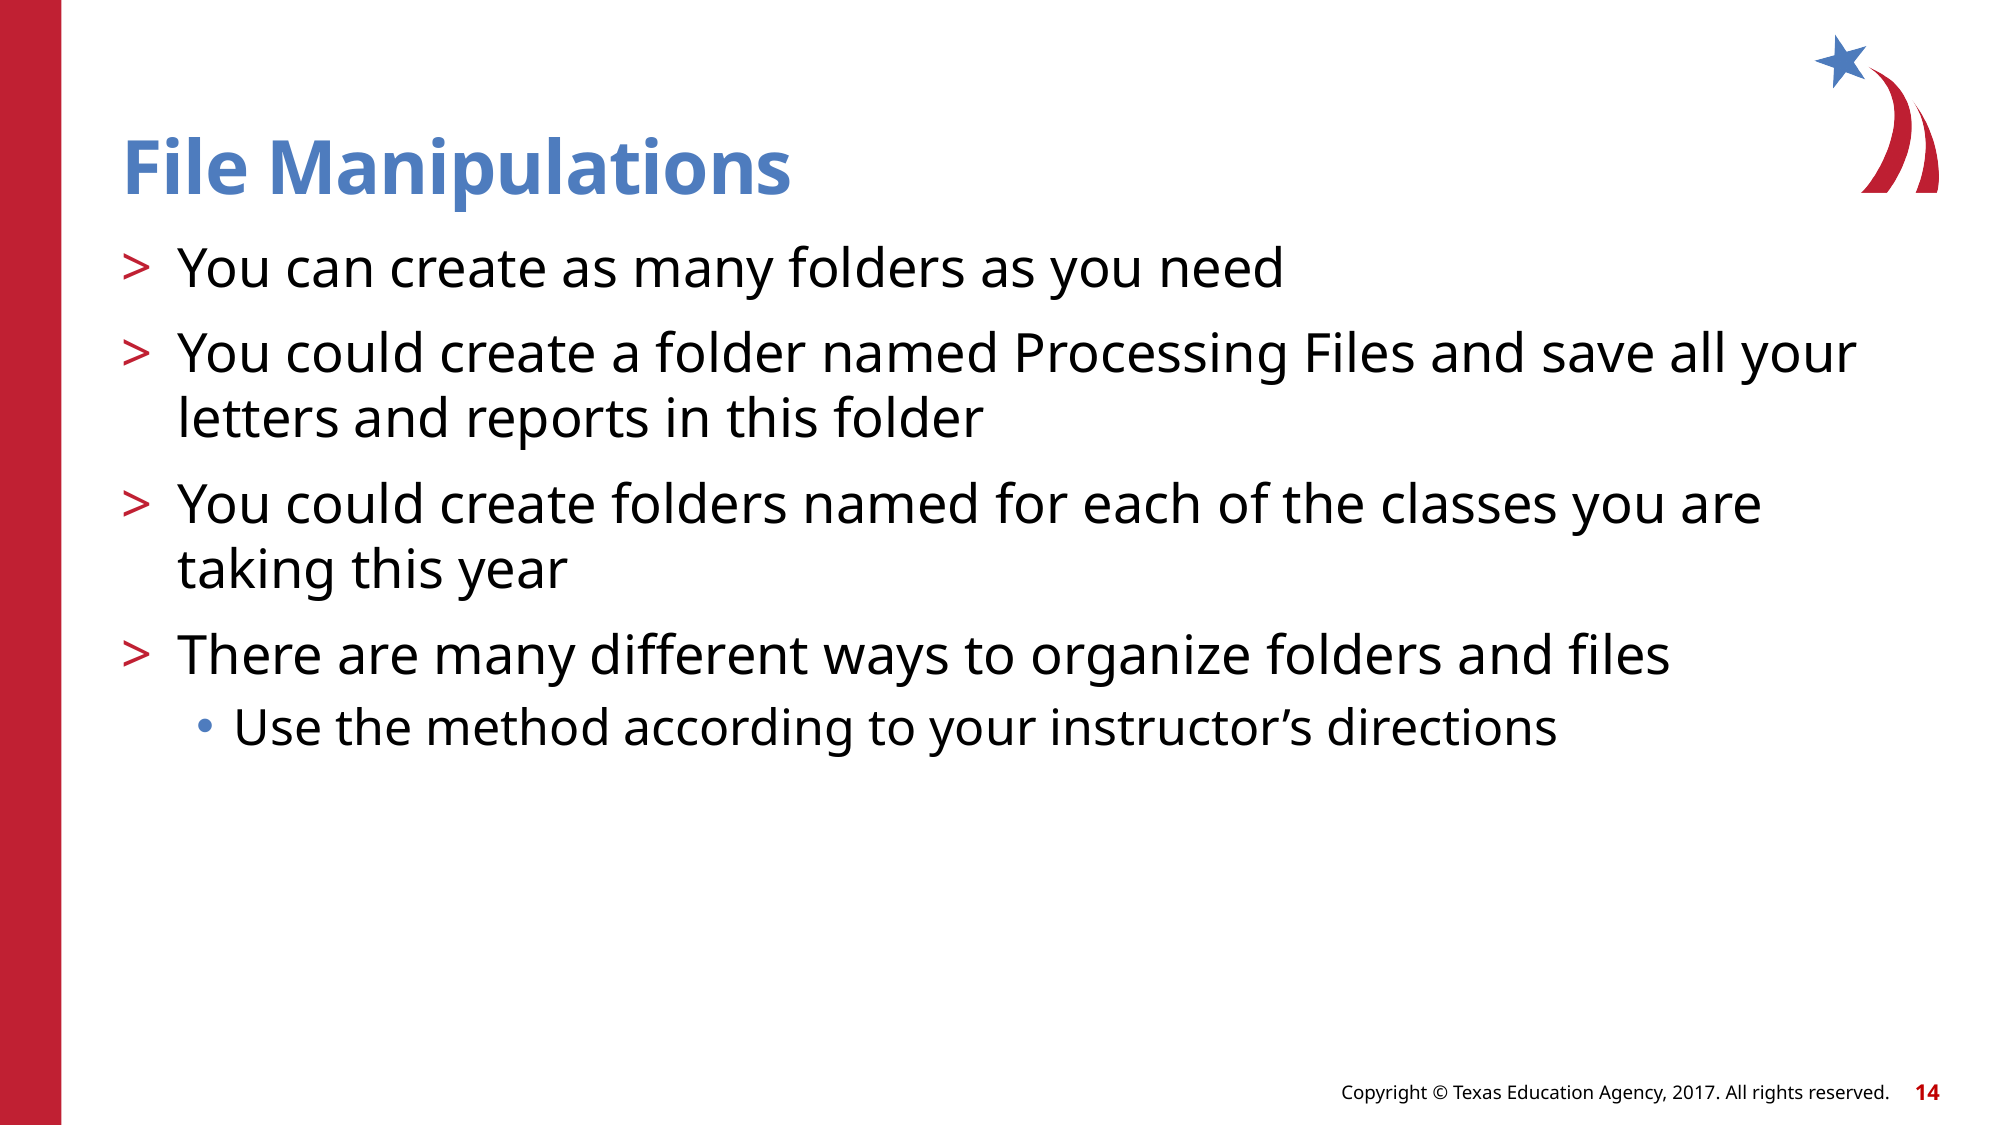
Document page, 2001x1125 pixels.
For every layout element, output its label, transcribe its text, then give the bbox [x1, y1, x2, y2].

list You can create as many folders as you need You could create a folder named Processing Files and save all your letters and reports in this folder You could create folders named for each of the classes you are taking this year There are many different ways to organize folders and files Use the method according to your instructor’s directions [121, 233, 1936, 1010]
picture [1814, 34, 1939, 193]
title File Manipulations [121, 66, 1772, 211]
